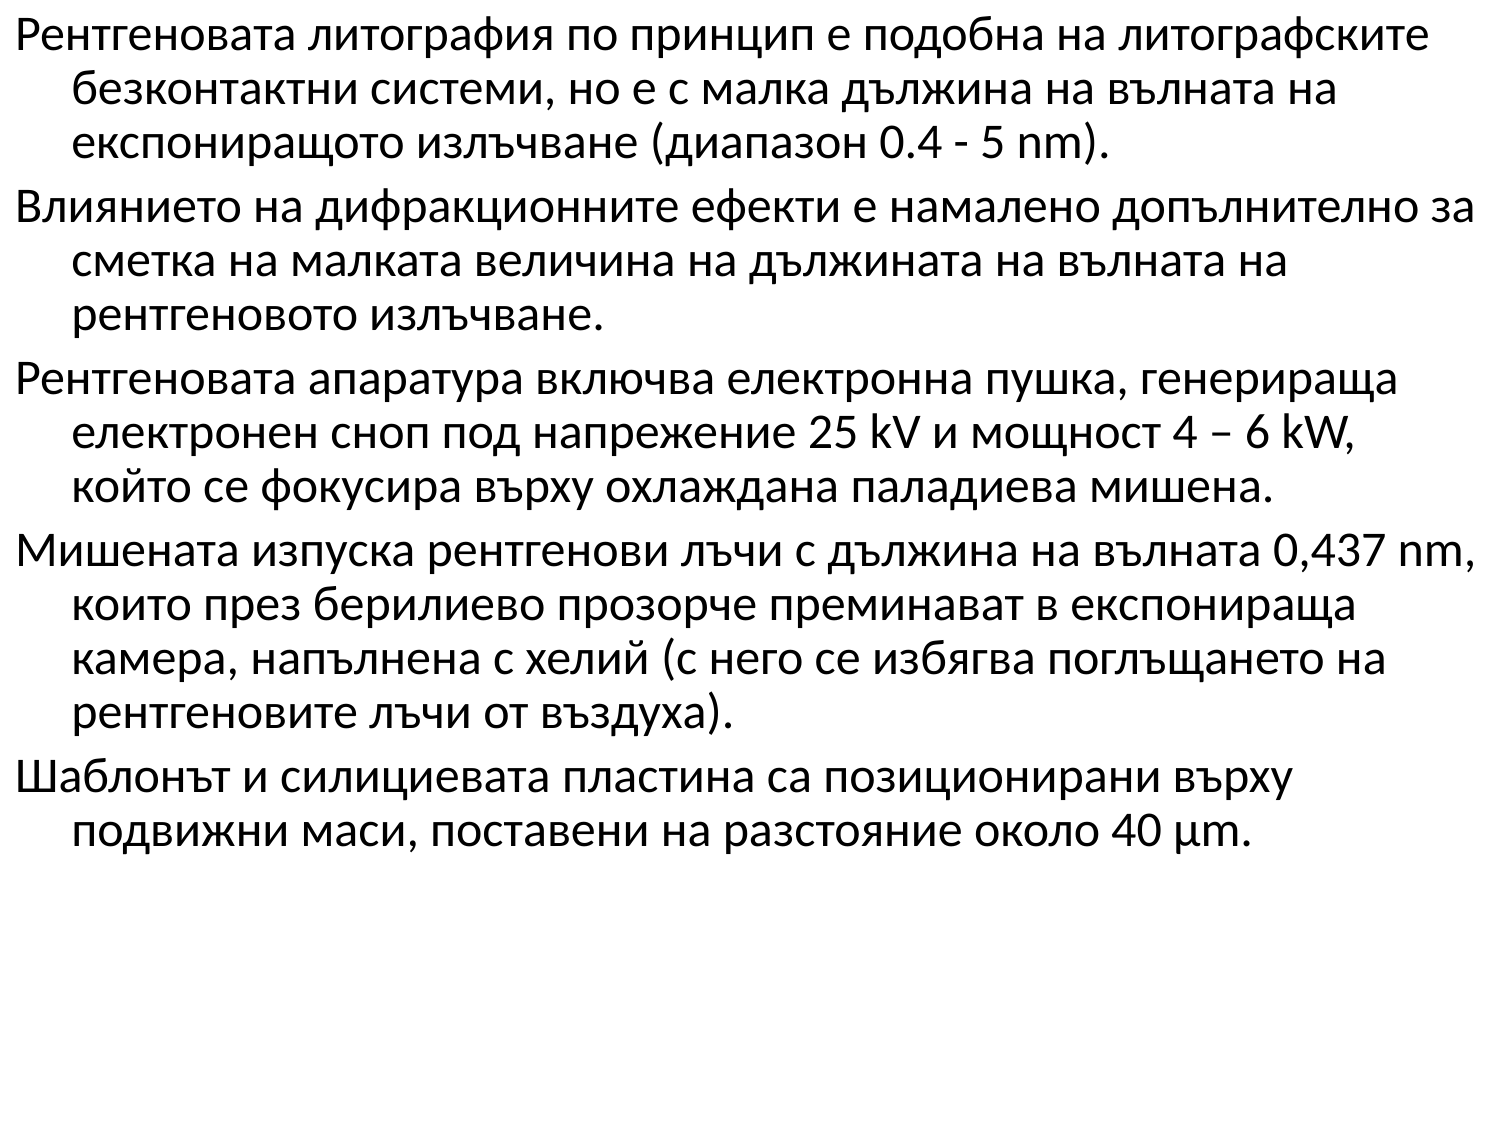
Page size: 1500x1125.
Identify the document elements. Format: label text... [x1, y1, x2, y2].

list Рентгеновата литография по принцип е подобна на литографските безконтактни системи, но е с малка дължина на вълната на експониращото излъчване (диапазон 0.4 - 5 nm). Влиянието на дифракционните ефекти е намалено допълнително за сметка на малката величина на дължината на вълната на рентгеновото излъчване. Рентгеновата апаратура включва електронна пушка, генерираща електронен сноп под напрежение 25 kV и мощност 4 – 6 kW, който се фокусира върху охлаждана паладиева мишена. Мишената изпуска рентгенови лъчи с дължина на вълната 0,437 nm, които през берилиево прозорче преминават в експонираща камера, напълнена с хелий (с него се избягва поглъщането на рентгеновите лъчи от въздуха). Шаблонът и силициевата пластина са позиционирани върху подвижни маси, поставени на разстояние около 40 µm. [0, 0, 1500, 1125]
